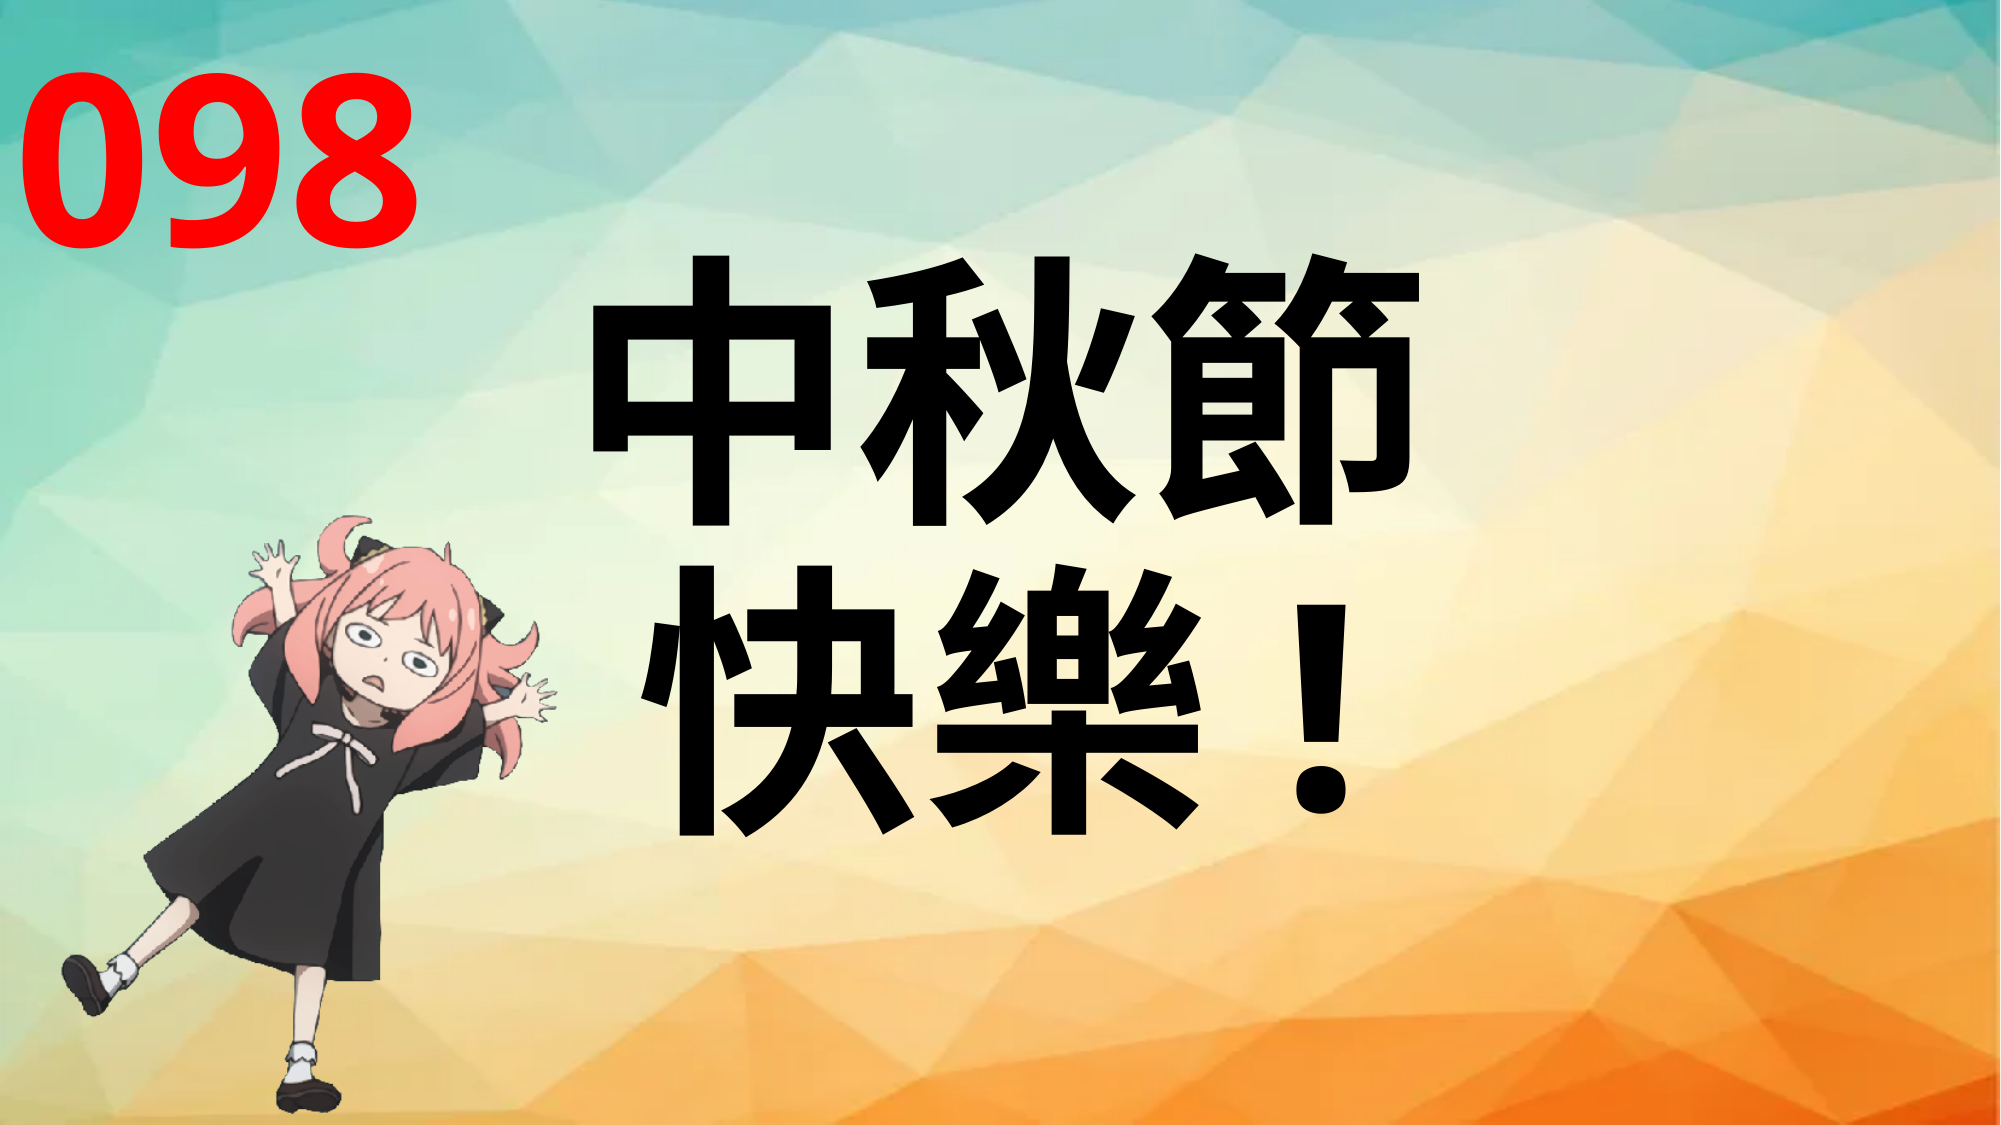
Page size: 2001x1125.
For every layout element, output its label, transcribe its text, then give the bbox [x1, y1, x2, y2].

title 中秋節 快樂! [0, 0, 2000, 1125]
text_box 098 [0, 0, 516, 303]
picture [0, 507, 618, 1125]
